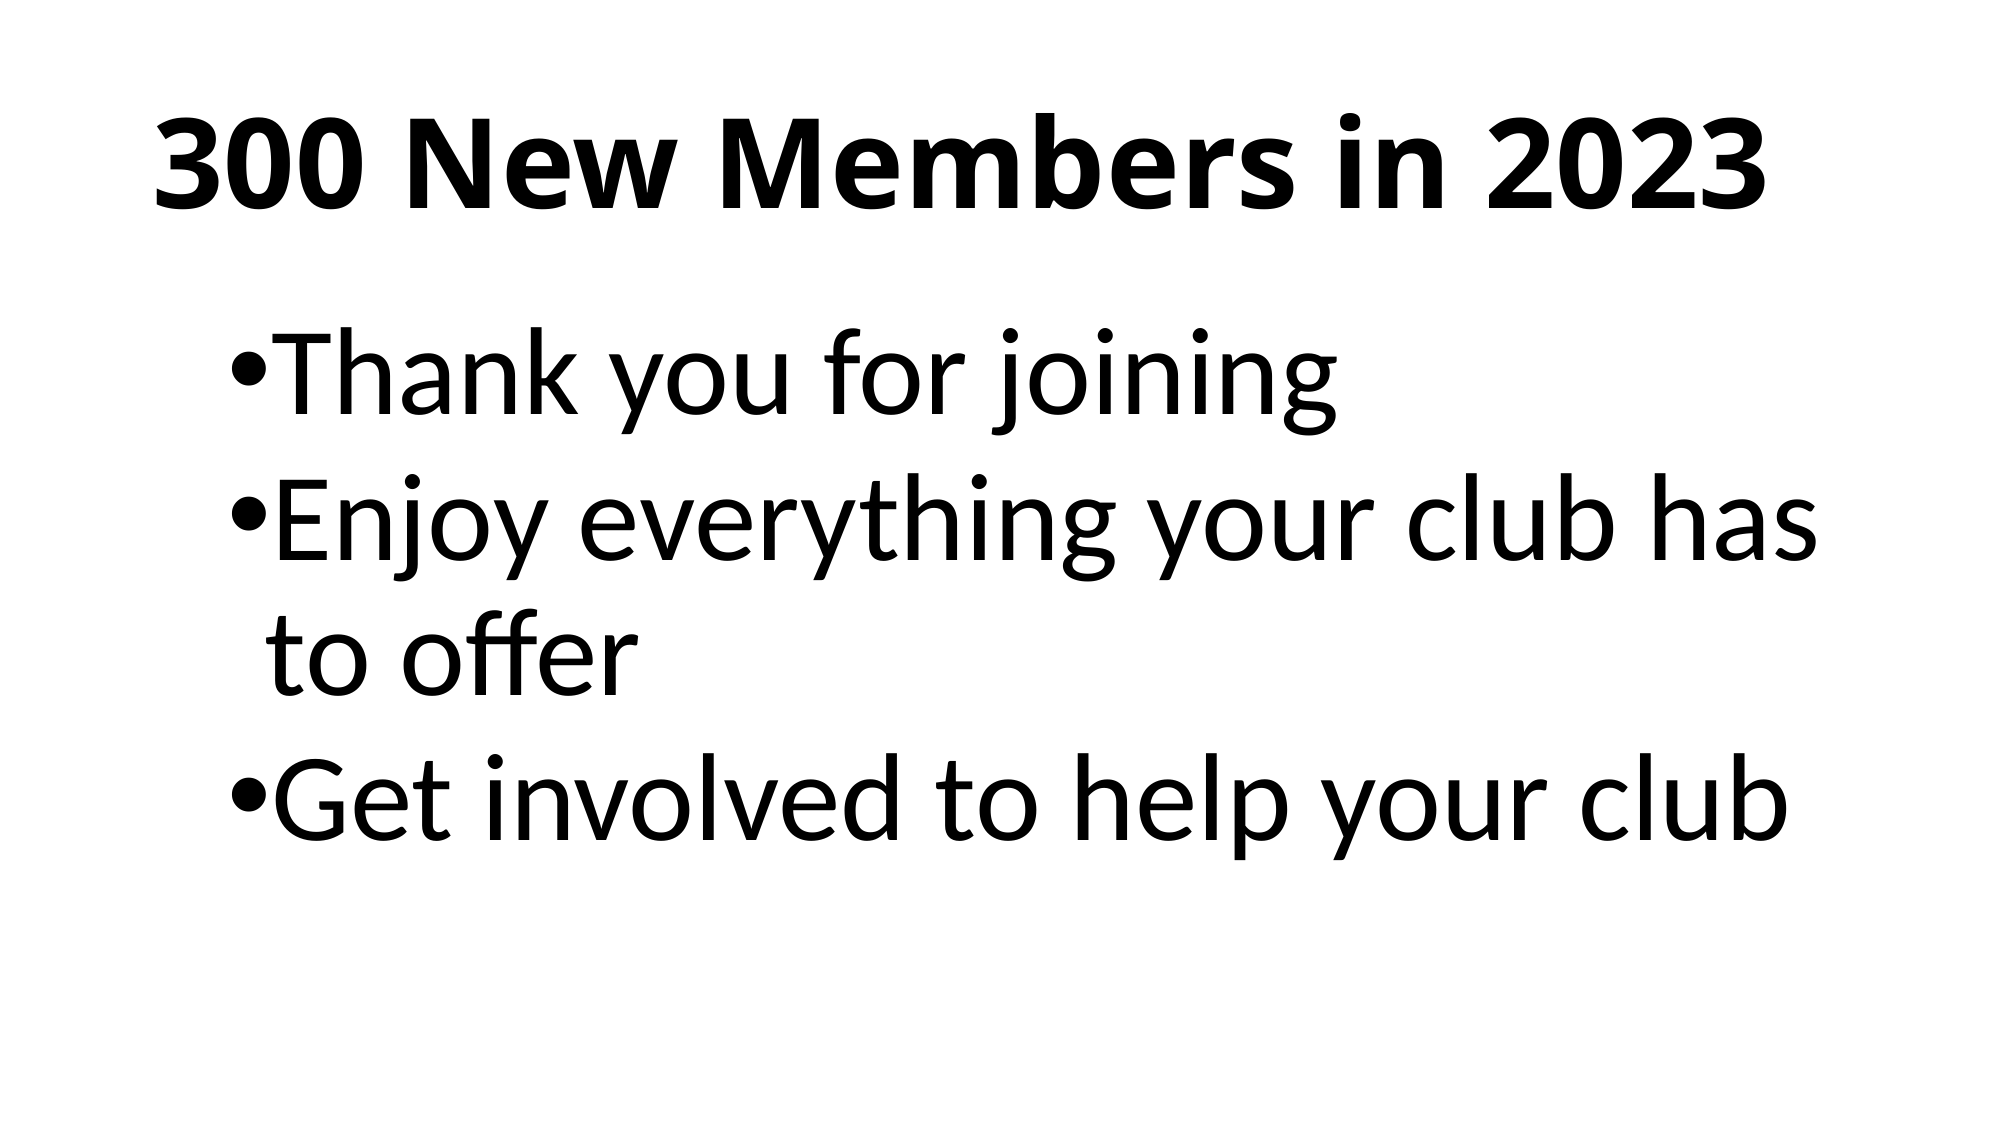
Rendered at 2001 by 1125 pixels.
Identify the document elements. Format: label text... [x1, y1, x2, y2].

list Thank you for joining Enjoy everything your club has to offer Get involved to help your club [137, 299, 1863, 1014]
title 300 New Members in 2023 [137, 59, 1863, 278]
